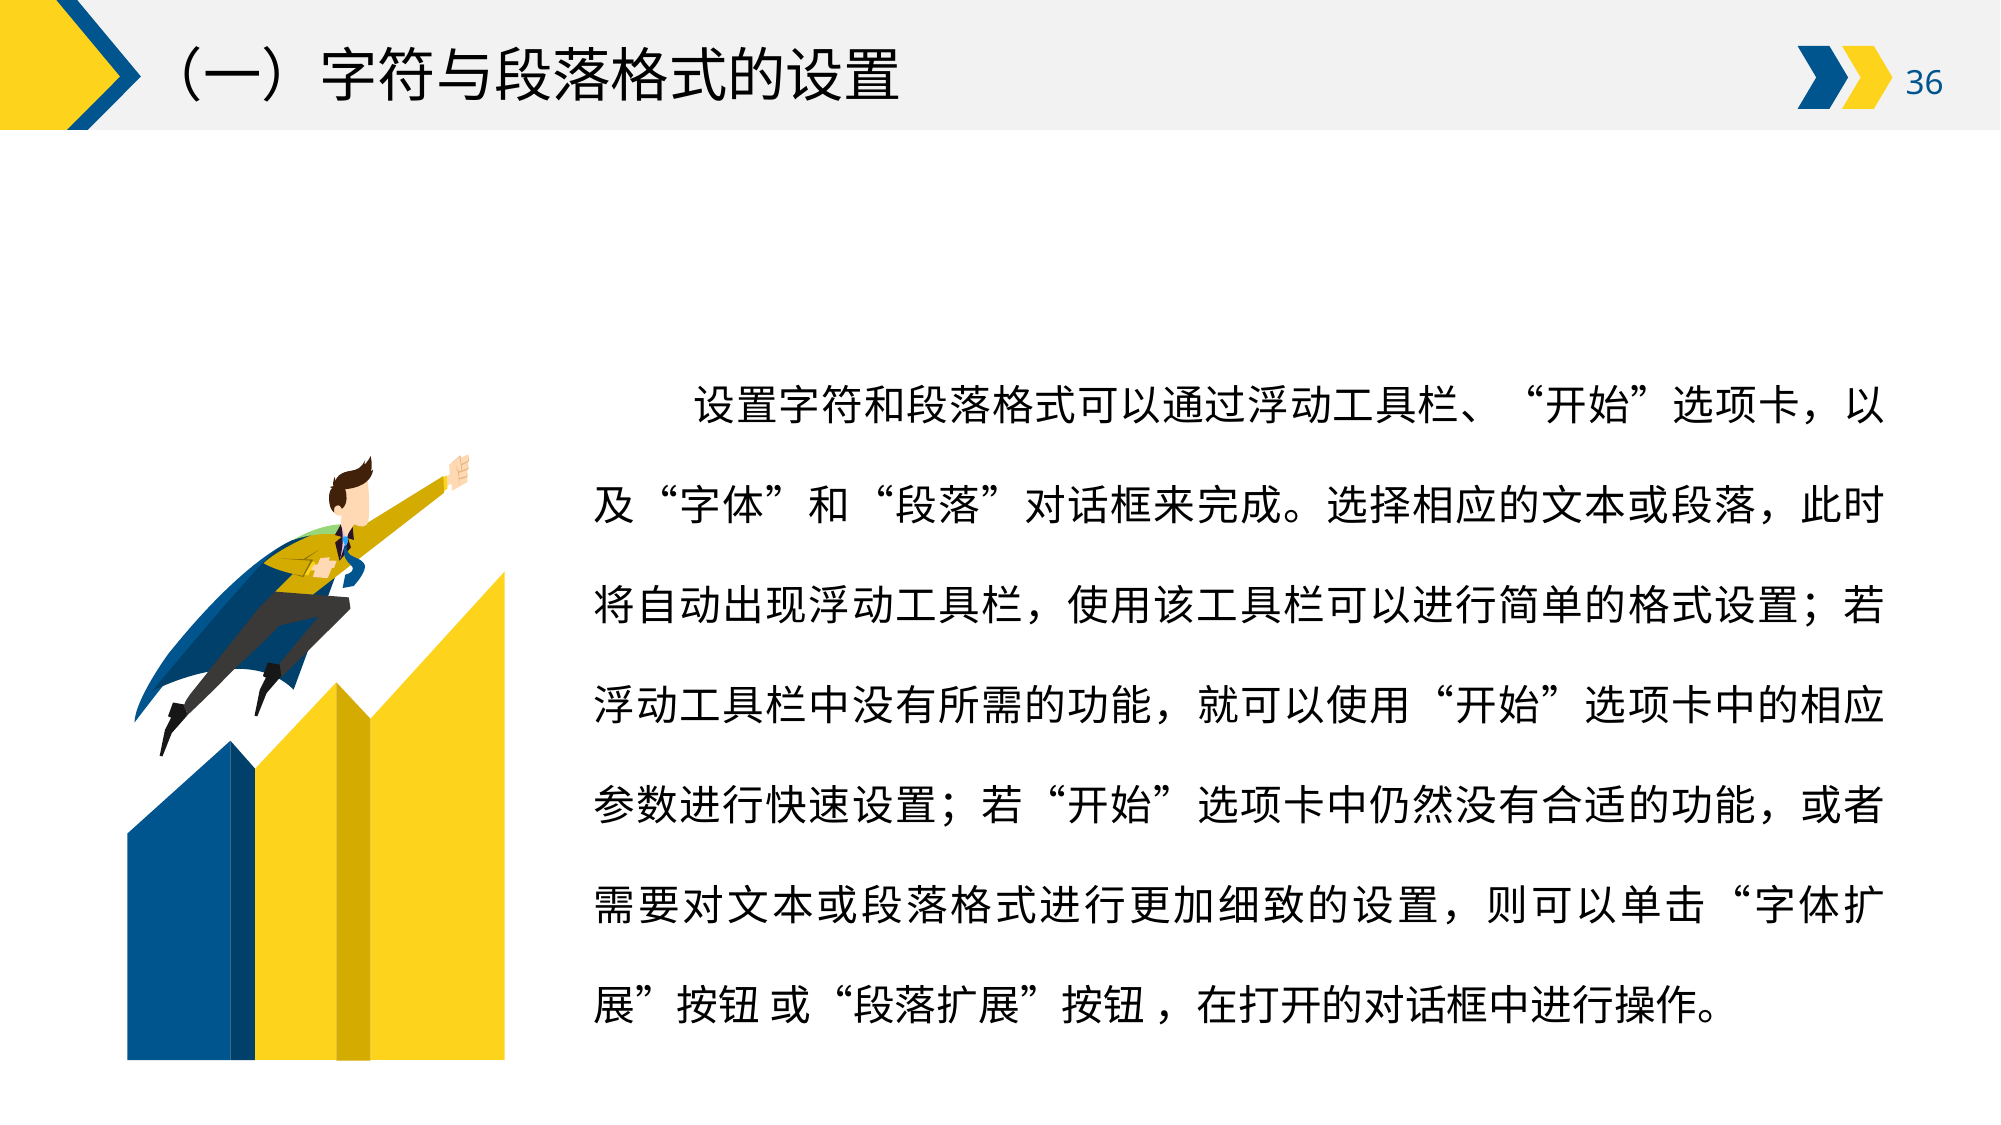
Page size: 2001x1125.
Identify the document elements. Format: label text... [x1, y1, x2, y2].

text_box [127, 454, 505, 1061]
text_box 设置字符和段落格式可以通过浮动工具栏、“开始”选项卡，以及“字体”和“段落”对话框来完成。选择相应的文本或段落，此时将自动出现浮动工具栏，使用该工具栏可以进行简单的格式设置；若浮动工具栏中没有所需的功能，就可以使用“开始”选项卡中的相应参数进行快速设置；若“开始”选项卡中仍然没有合适的功能，或者需要对文本或段落格式进行更加细致的设置，则可以单击“字体扩展”按钮 或“段落扩展”按钮 ，在打开的对话框中进行操作。 [578, 321, 1900, 1037]
title （一）字符与段落格式的设置 [129, 35, 1900, 120]
